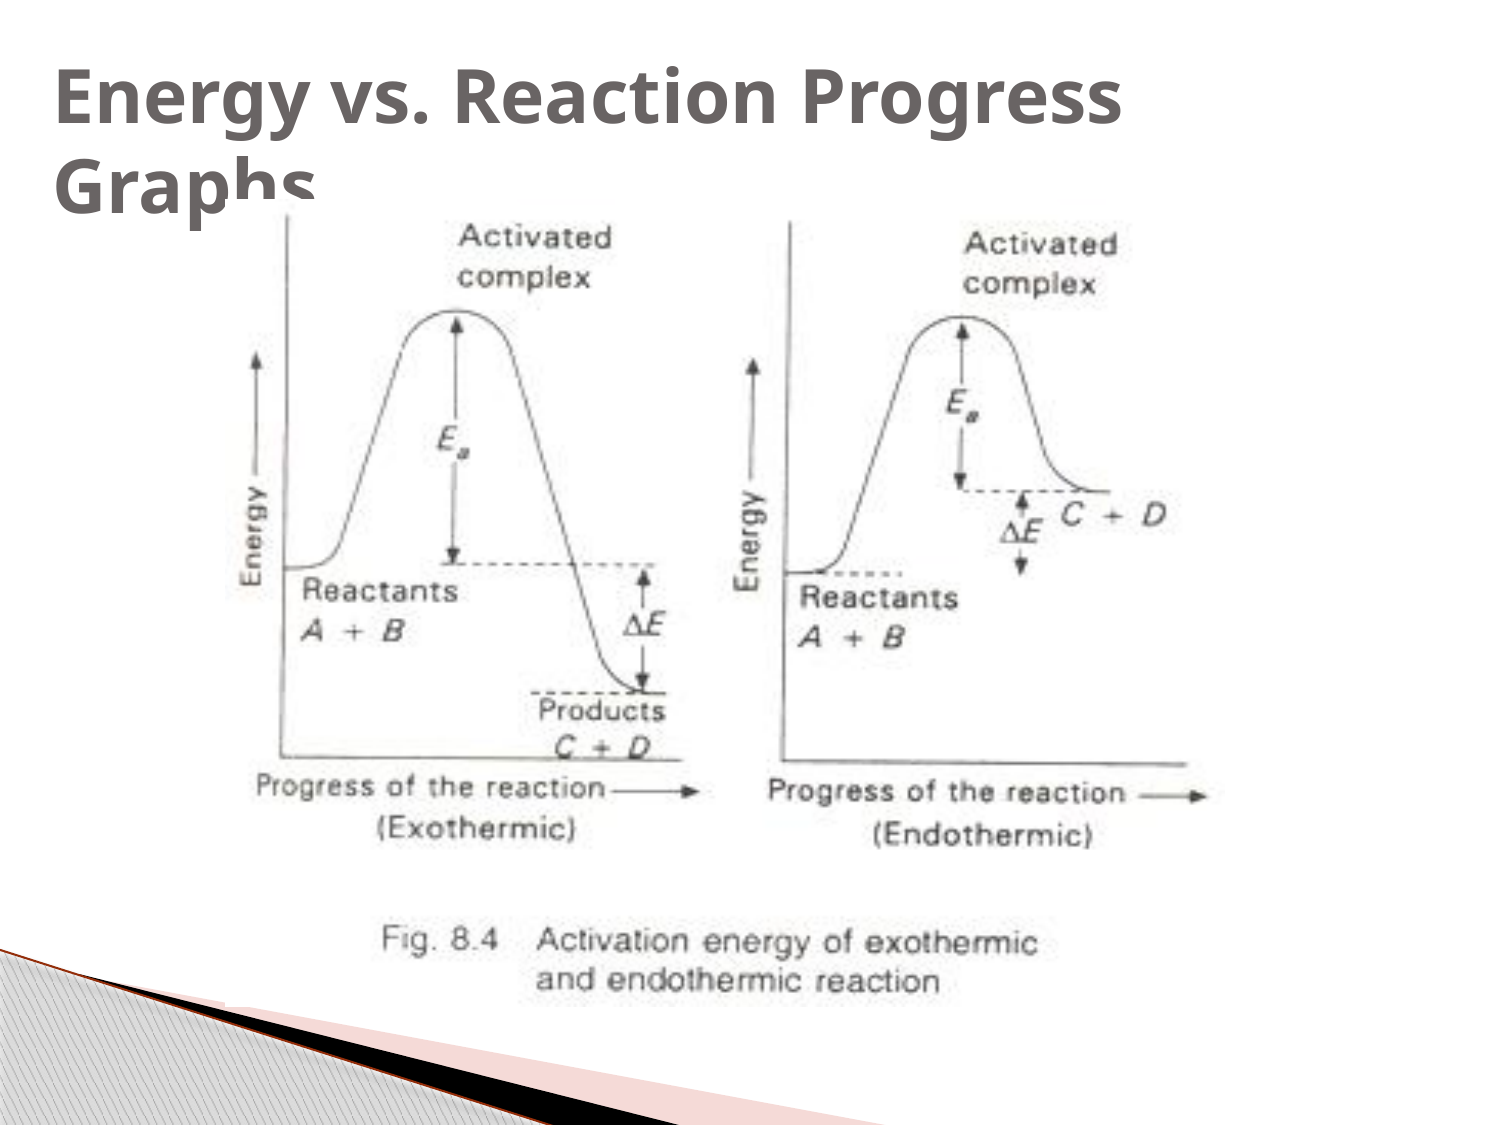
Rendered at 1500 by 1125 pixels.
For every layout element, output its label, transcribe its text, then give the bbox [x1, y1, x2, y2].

picture [224, 199, 1226, 1007]
title Energy vs. Reaction Progress Graphs [37, 45, 1425, 233]
